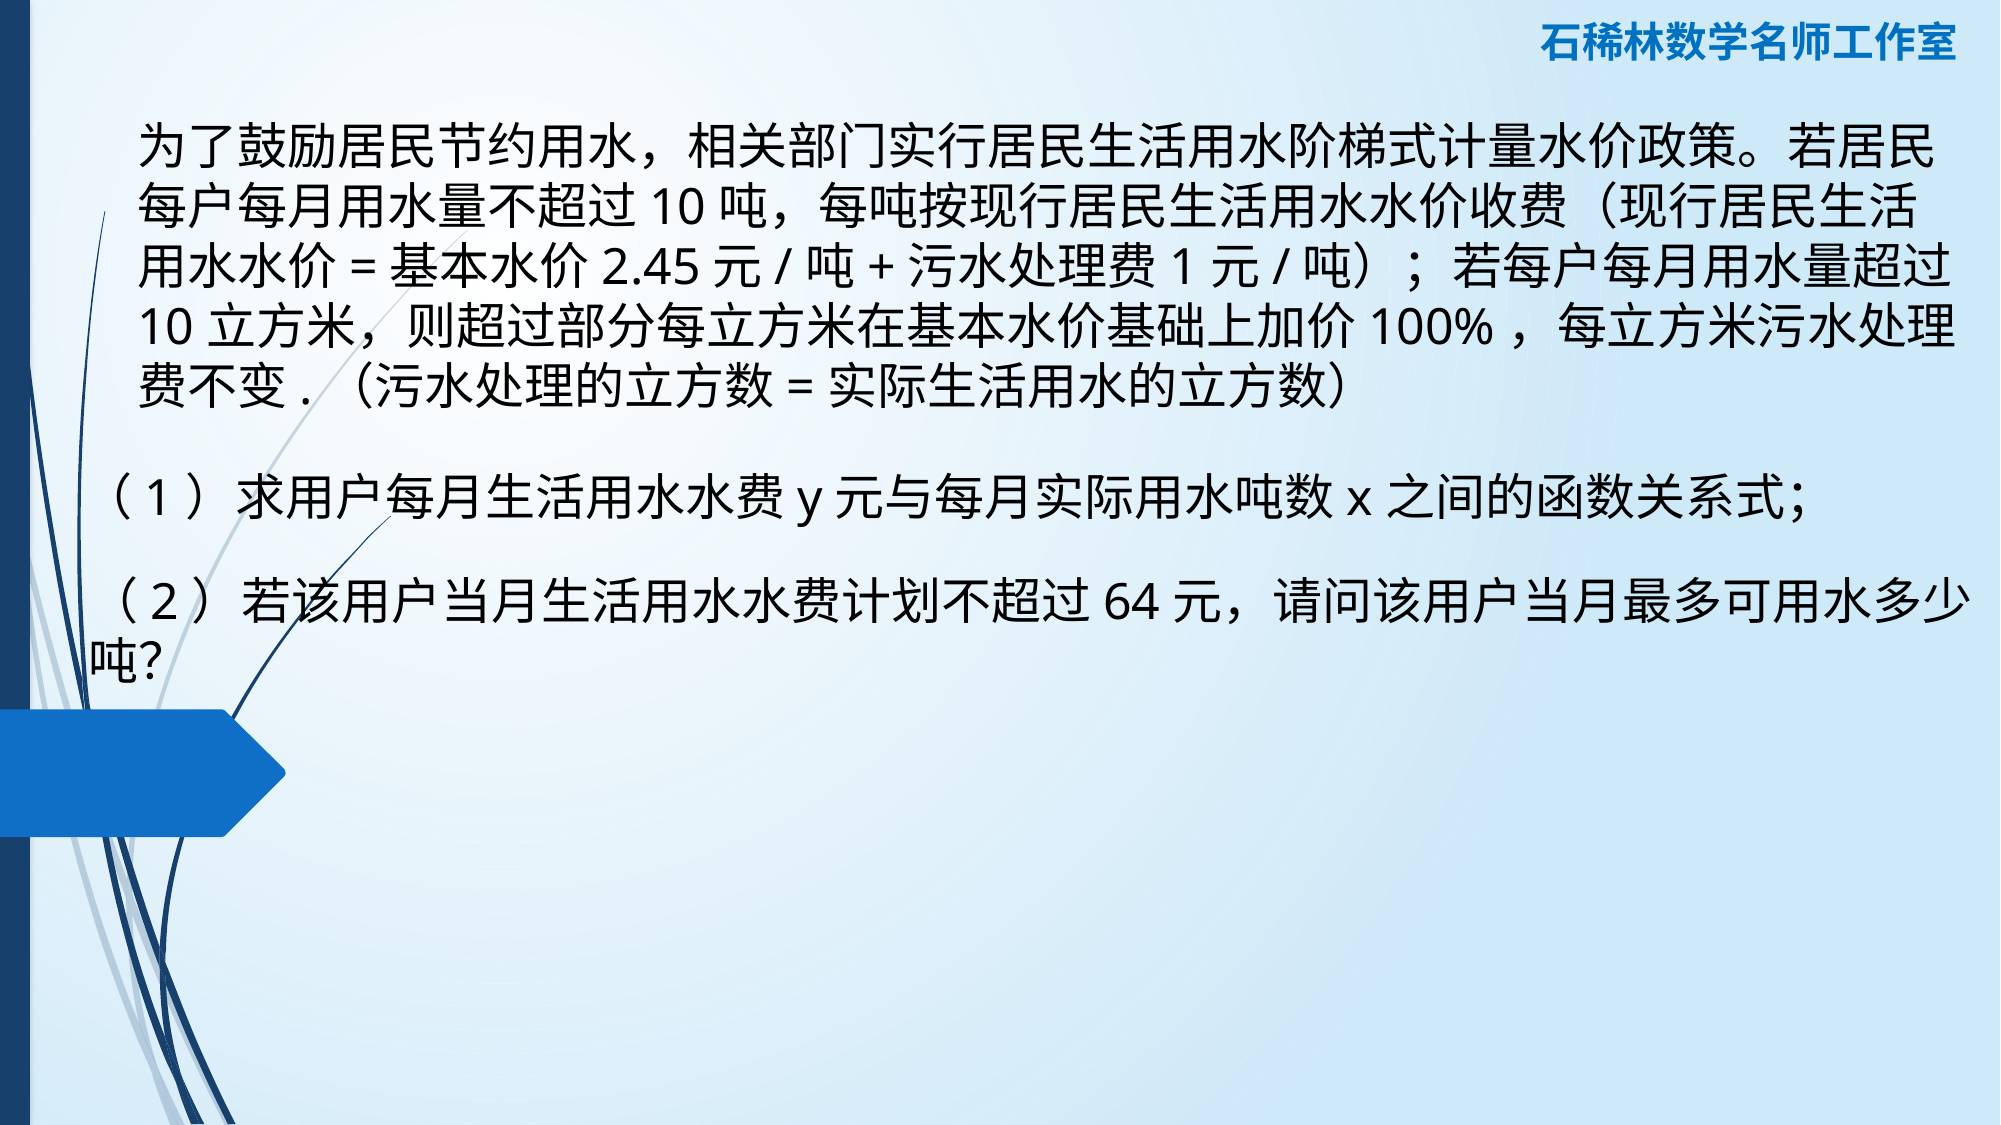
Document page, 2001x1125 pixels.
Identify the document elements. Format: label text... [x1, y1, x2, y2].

text_box （2）若该用户当月生活用水水费计划不超过64元，请问该用户当月最多可用水多少吨？ [74, 562, 2000, 698]
text_box 为了鼓励居民节约用水，相关部门实行居民生活用水阶梯式计量水价政策。若居民每户每月用水量不超过10吨，每吨按现行居民生活用水水价收费（现行居民生活用水水价=基本水价2.45元/吨+污水处理费1元/吨）；若每户每月用水量超过10立方米，则超过部分每立方米在基本水价基础上加价100%，每立方米污水处理费不变.（污水处理的立方数=实际生活用水的立方数） [122, 106, 1973, 422]
text_box （1）求用户每月生活用水水费y元与每月实际用水吨数x之间的函数关系式； [68, 457, 1932, 533]
text_box 石稀林数学名师工作室 [1498, 8, 2000, 74]
